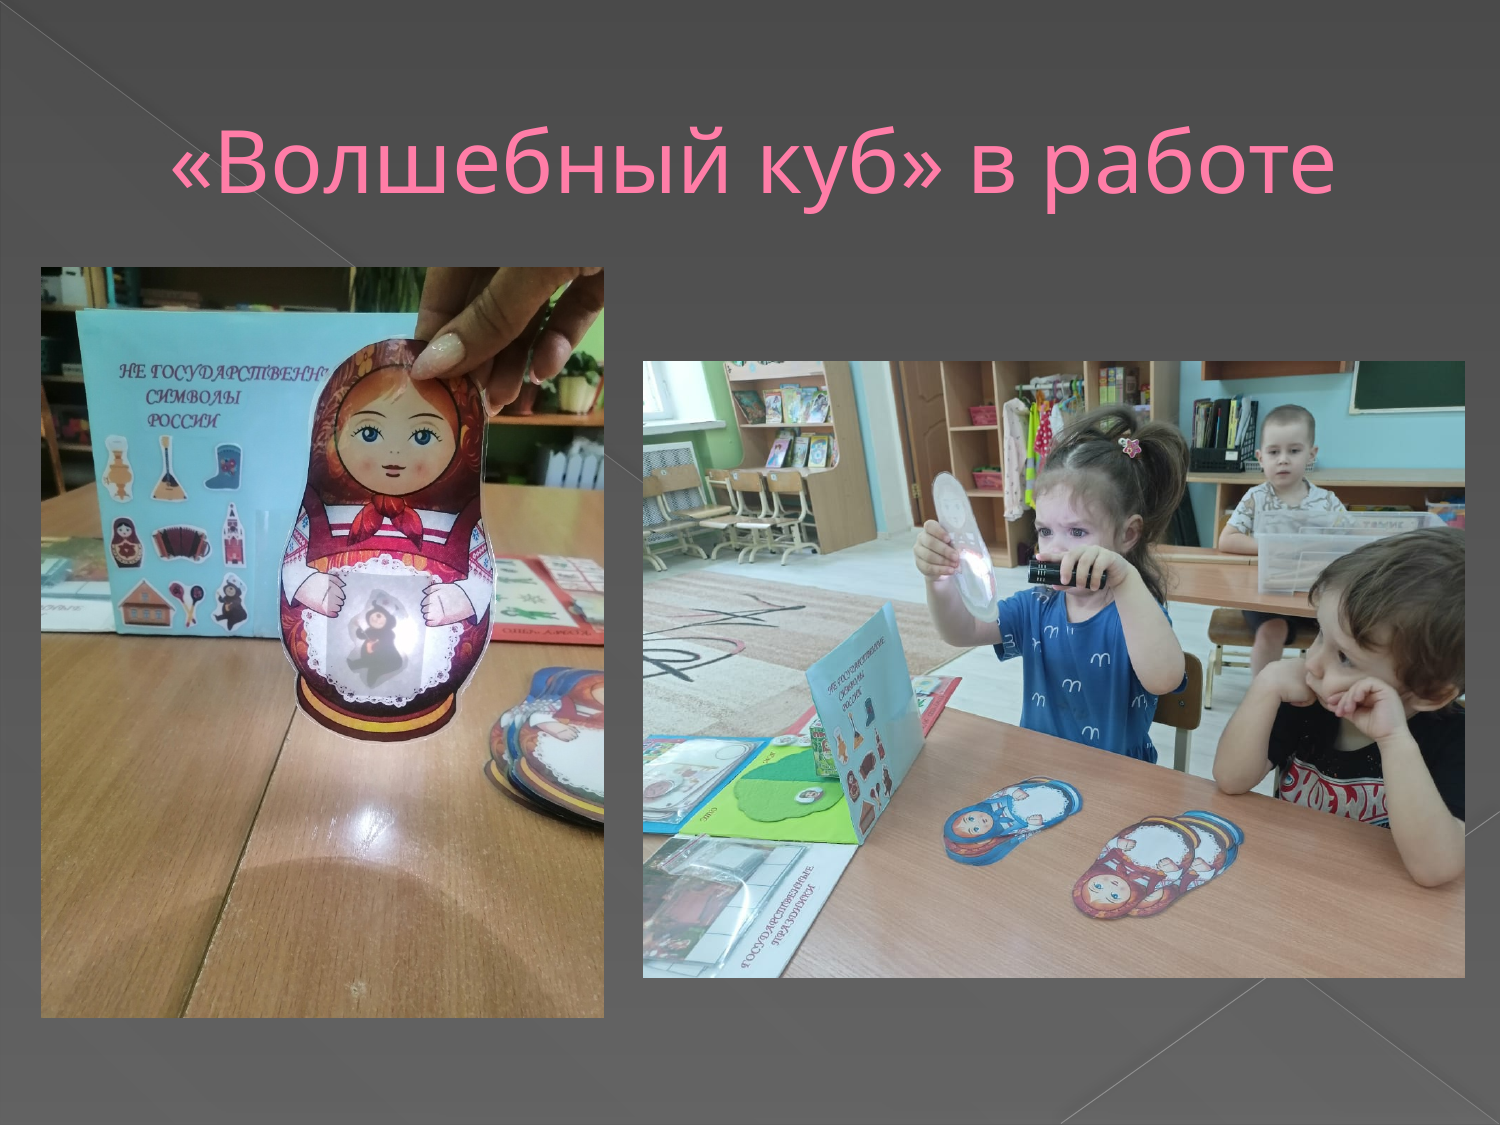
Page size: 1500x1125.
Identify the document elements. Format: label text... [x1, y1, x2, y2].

picture [643, 361, 1465, 978]
title «Волшебный куб» в работе [75, 43, 1425, 274]
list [41, 266, 604, 1018]
